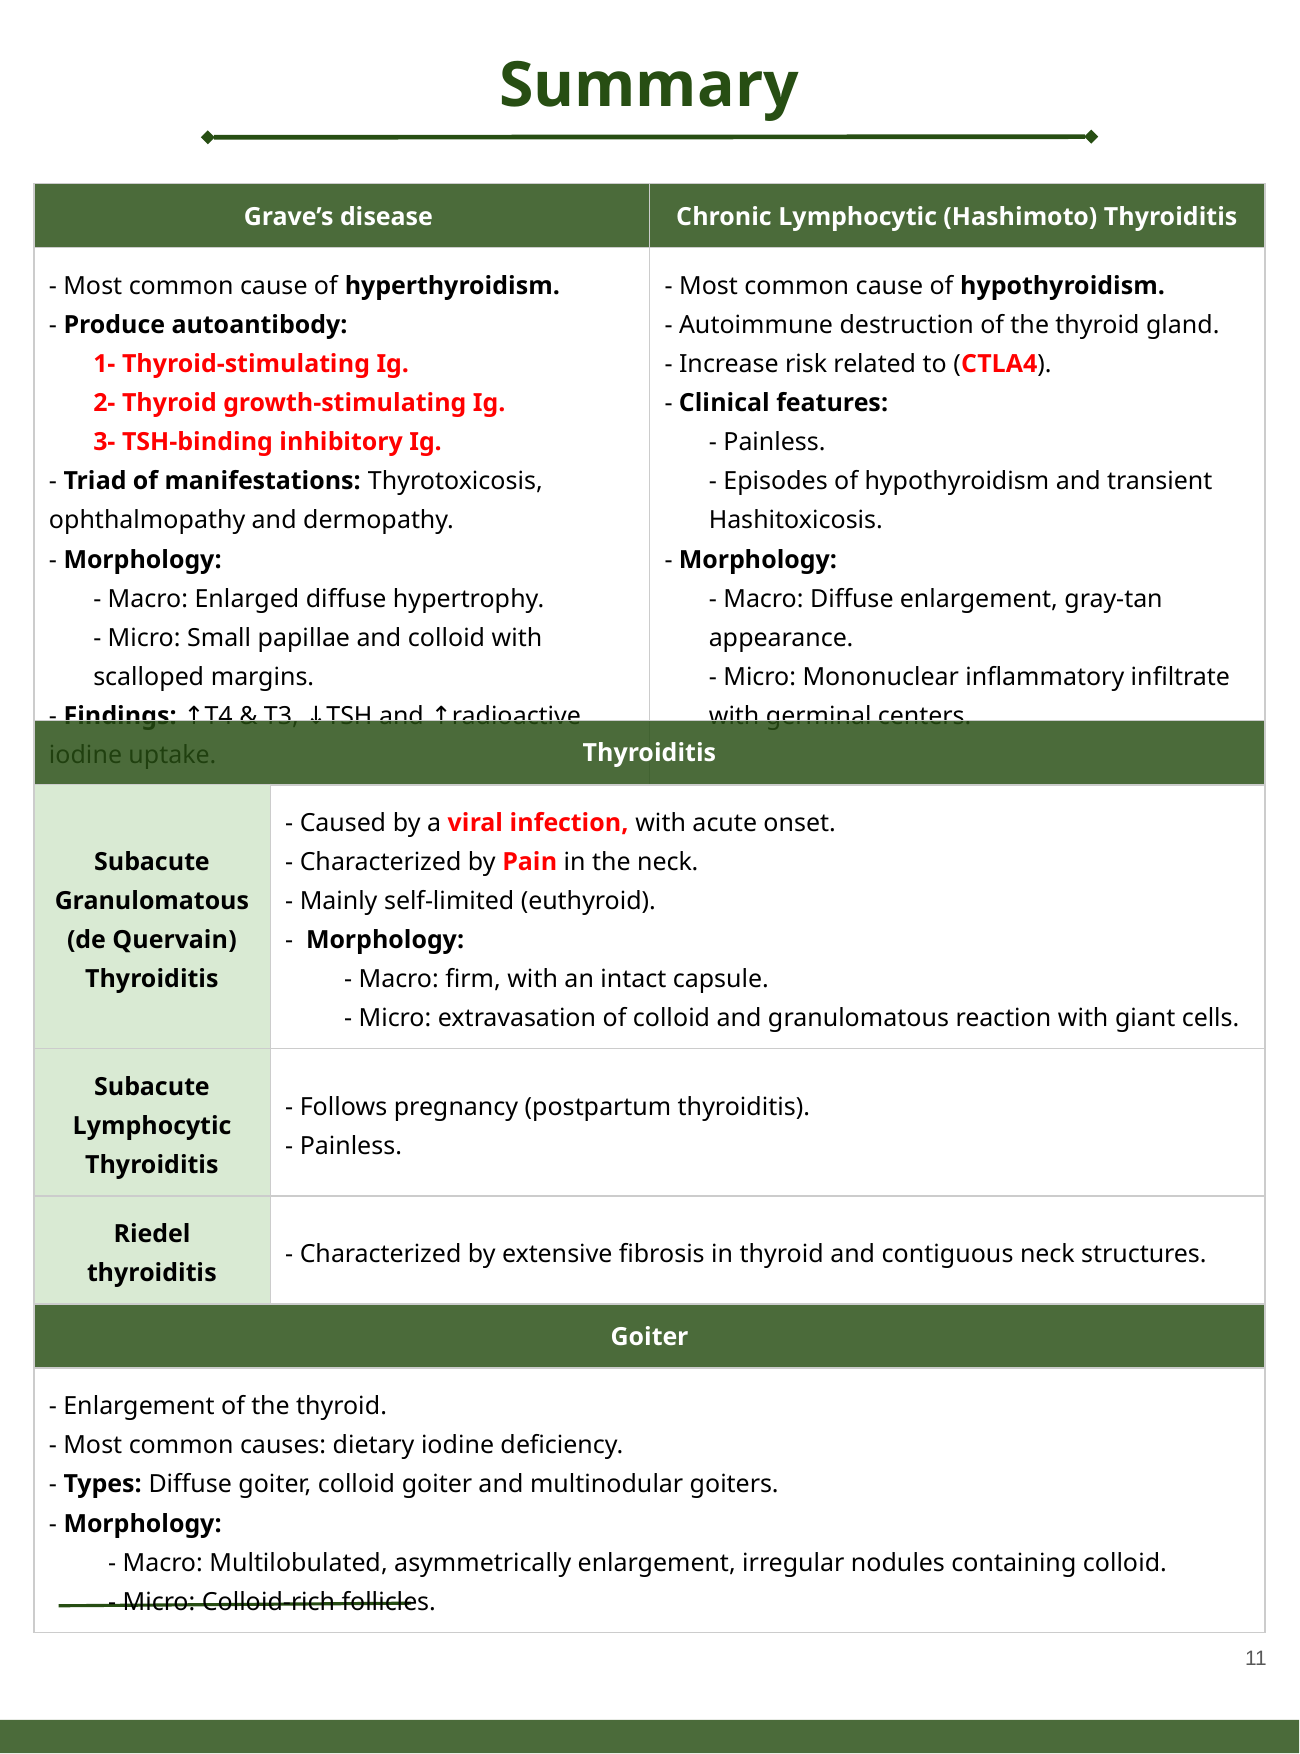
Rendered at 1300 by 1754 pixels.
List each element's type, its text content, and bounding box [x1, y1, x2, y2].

table_cell - Most common cause of hypothyroidism. - Autoimmune destruction of the thyroid gland. - Increase risk related to (CTLA4). - Clinical features: - Painless. - Episodes of hypothyroidism and transient Hashitoxicosis. - Morphology: - Macro: Diffuse enlargement, gray-tan appearance. - Micro: Mononuclear inflammatory infiltrate with germinal centers. [650, 248, 1264, 720]
table_cell - Characterized by extensive fibrosis in thyroid and contiguous neck structures. [271, 1197, 1264, 1303]
slide_number ‹#› [1203, 1589, 1282, 1724]
table_cell - Follows pregnancy (postpartum thyroiditis). - Painless. [271, 1049, 1264, 1195]
table_cell Subacute Lymphocytic Thyroiditis [35, 1049, 270, 1195]
table_cell Goiter [35, 1305, 1264, 1367]
table_cell - Most common cause of hyperthyroidism. - Produce autoantibody: 1- Thyroid-stimulating Ig. 2- Thyroid growth-stimulating Ig. 3- TSH-binding inhibitory Ig. - Triad of manifestations: Thyrotoxicosis, ophthalmopathy and dermopathy. - Morphology: - Macro: Enlarged diffuse hypertrophy. - Micro: Small papillae and colloid with scalloped margins. - Findings: ↑T4 & T3, ↓TSH and ↑radioactive iodine uptake. [35, 248, 649, 720]
text_box Summary [207, 3, 1092, 161]
table_header Grave’s disease [35, 184, 649, 247]
table_cell Riedel thyroiditis [35, 1197, 270, 1303]
table_cell - Enlargement of the thyroid. - Most common causes: dietary iodine deficiency. - Types: Diffuse goiter, colloid goiter and multinodular goiters. - Morphology: - Macro: Multilobulated, asymmetrically enlargement, irregular nodules containing colloid. - Micro: Colloid-rich follicles. [35, 1369, 1264, 1632]
table_header Chronic Lymphocytic (Hashimoto) Thyroiditis [650, 184, 1264, 247]
table_cell Subacute Granulomatous (de Quervain) Thyroiditis [35, 785, 270, 1048]
table_cell - Caused by a viral infection, with acute onset. - Characterized by Pain in the neck. - Mainly self-limited (euthyroid). - Morphology: - Macro: firm, with an intact capsule. - Micro: extravasation of colloid and granulomatous reaction with giant cells. [271, 785, 1264, 1048]
table_header Thyroiditis [35, 721, 1264, 784]
